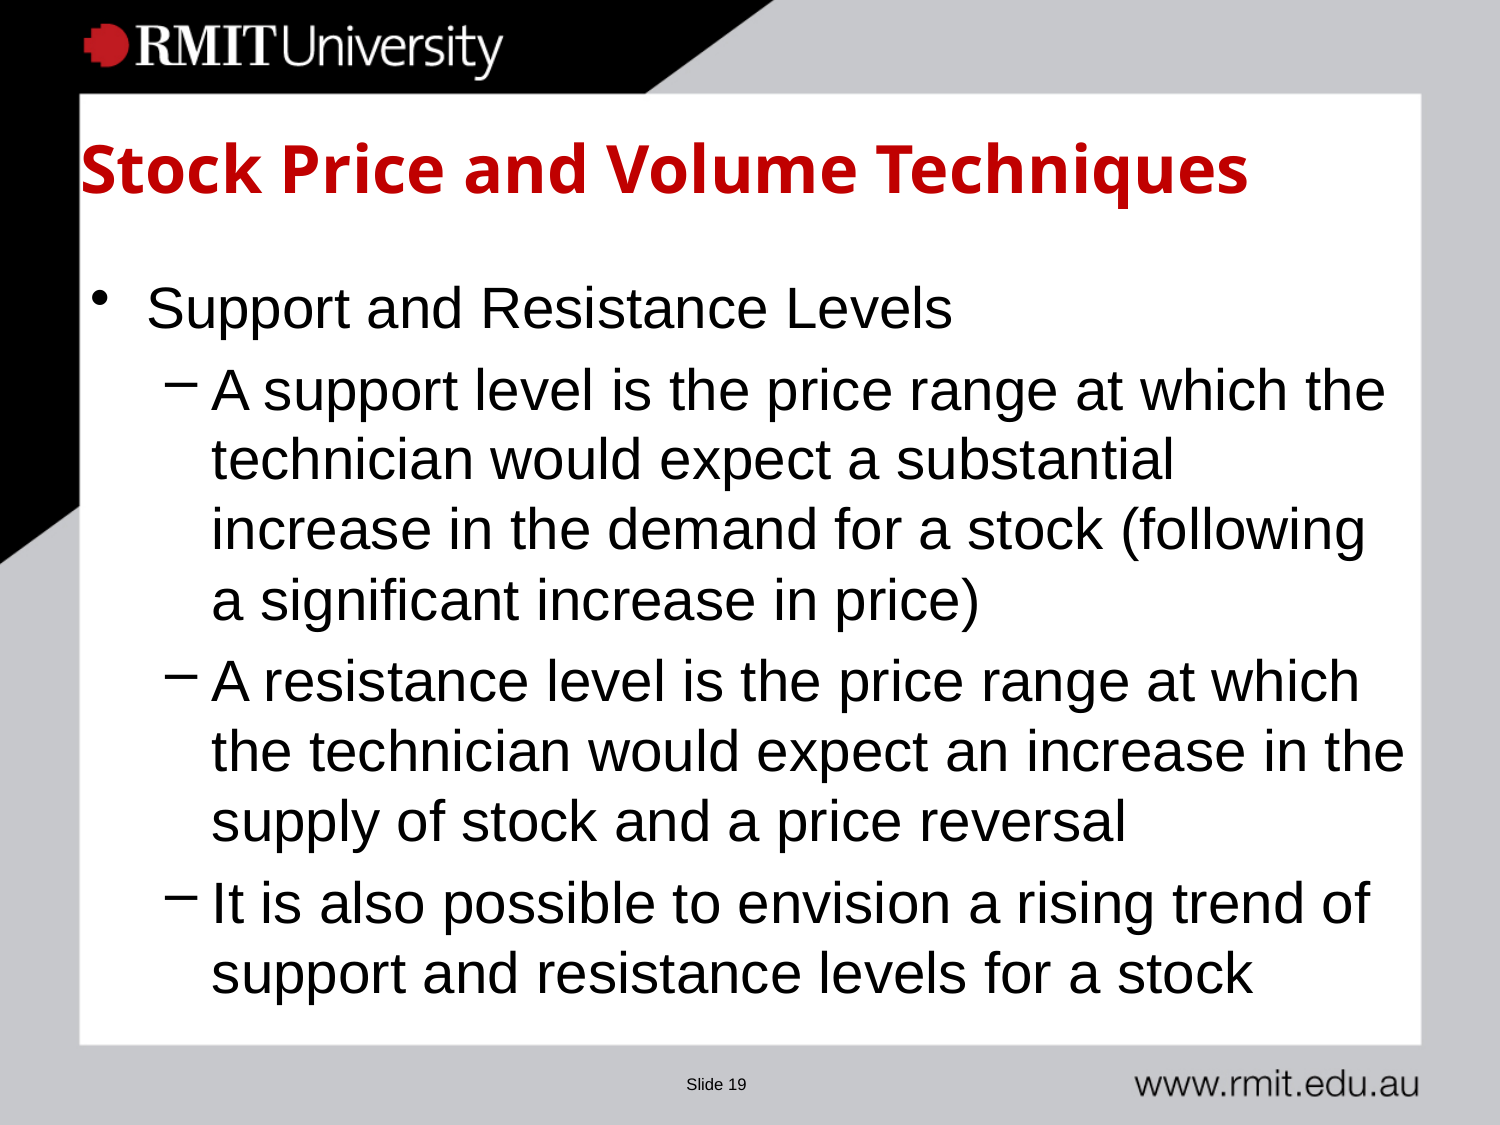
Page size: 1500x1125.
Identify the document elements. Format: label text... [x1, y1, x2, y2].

picture [0, 0, 1500, 1125]
list Support and Resistance Levels A support level is the price range at which the technician would expect a substantial increase in the demand for a stock (following a significant increase in price) A resistance level is the price range at which the technician would expect an increase in the supply of stock and a price reversal It is also possible to envision a rising trend of support and resistance levels for a stock [75, 262, 1425, 1047]
title Stock Price and Volume Techniques [64, 113, 1459, 220]
slide_number Slide 19 [548, 1047, 762, 1102]
